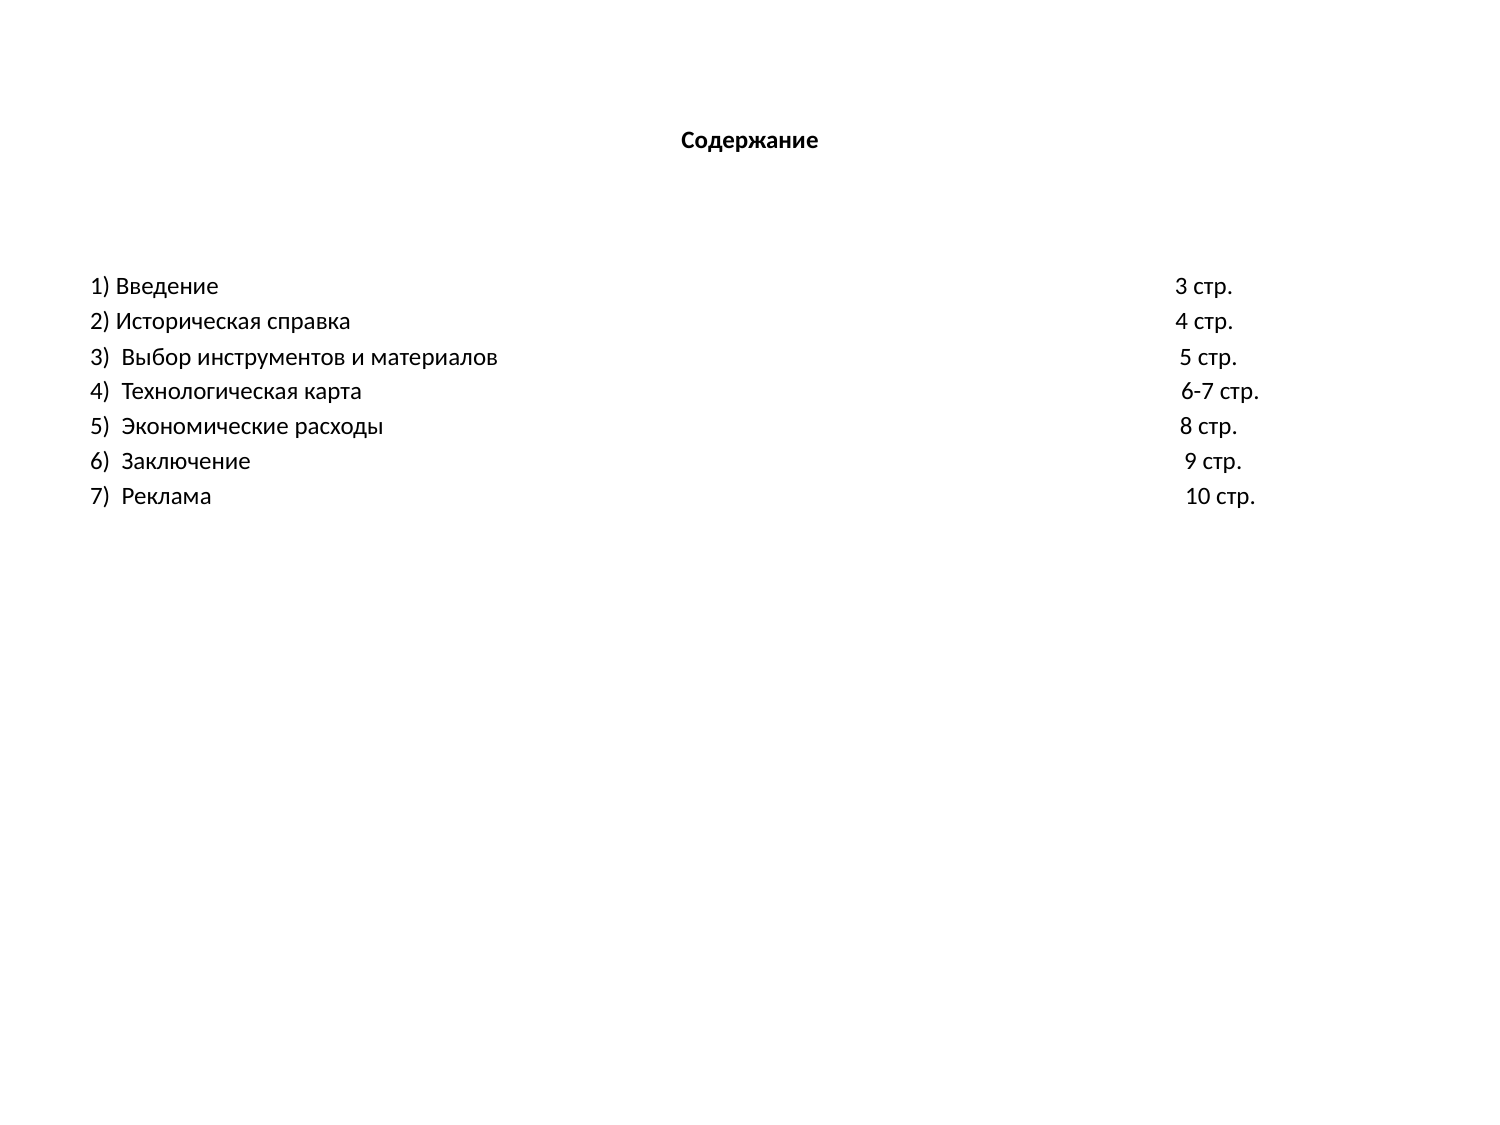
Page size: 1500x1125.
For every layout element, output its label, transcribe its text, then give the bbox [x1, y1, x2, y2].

title Содержание [75, 45, 1425, 233]
list 1) Введение 3 стр. 2) Историческая справка 4 стр. 3) Выбор инструментов и материалов 5 стр. 4) Технологическая карта 6-7 стр. 5) Экономические расходы 8 стр. 6) Заключение 9 стр. 7) Реклама 10 стр. [75, 262, 1425, 1005]
